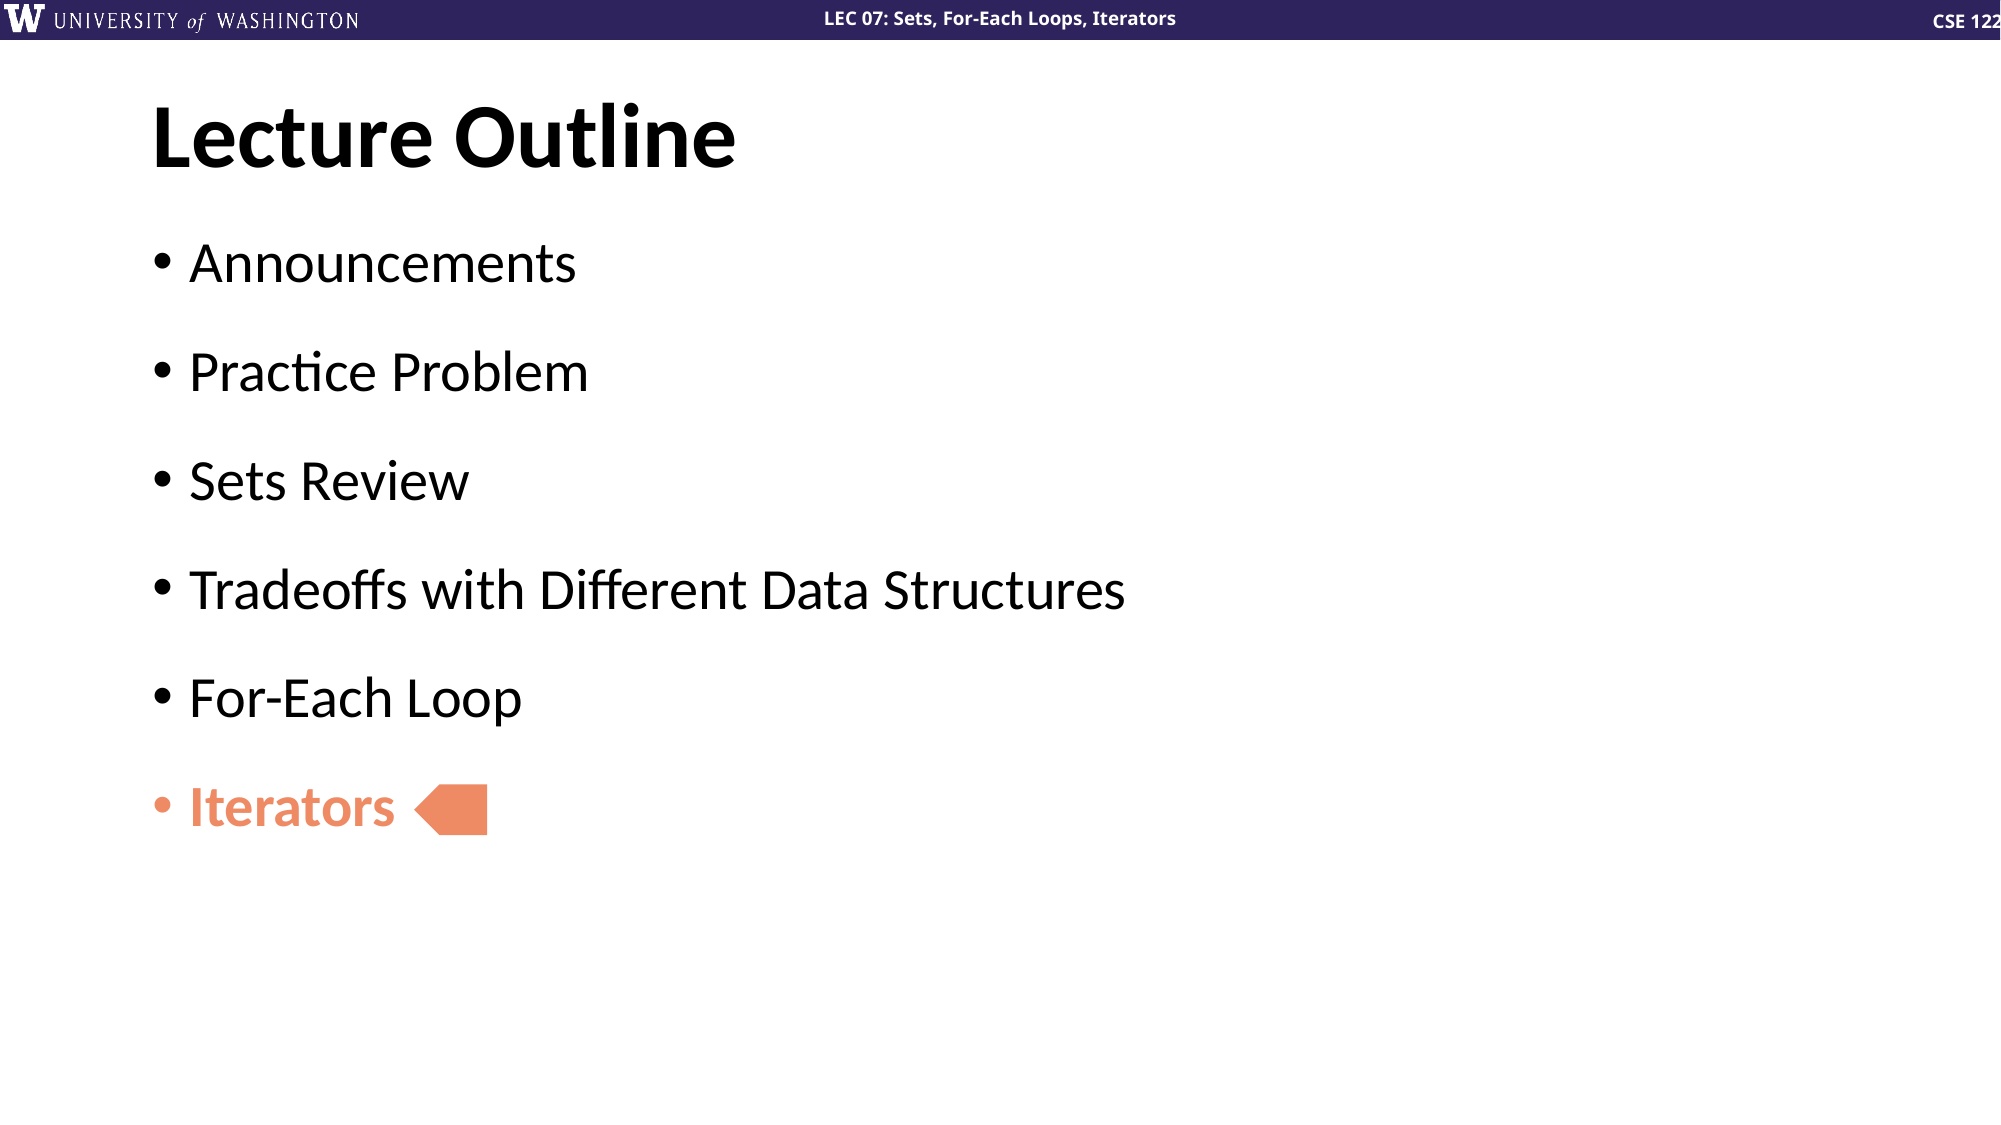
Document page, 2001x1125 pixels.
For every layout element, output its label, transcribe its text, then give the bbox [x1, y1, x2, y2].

title Lecture Outline [137, 74, 1863, 200]
list Announcements Practice Problem Sets Review Tradeoffs with Different Data Structures For-Each Loop Iterators [137, 224, 1863, 1014]
text_box [412, 783, 489, 837]
picture [4, 4, 358, 33]
